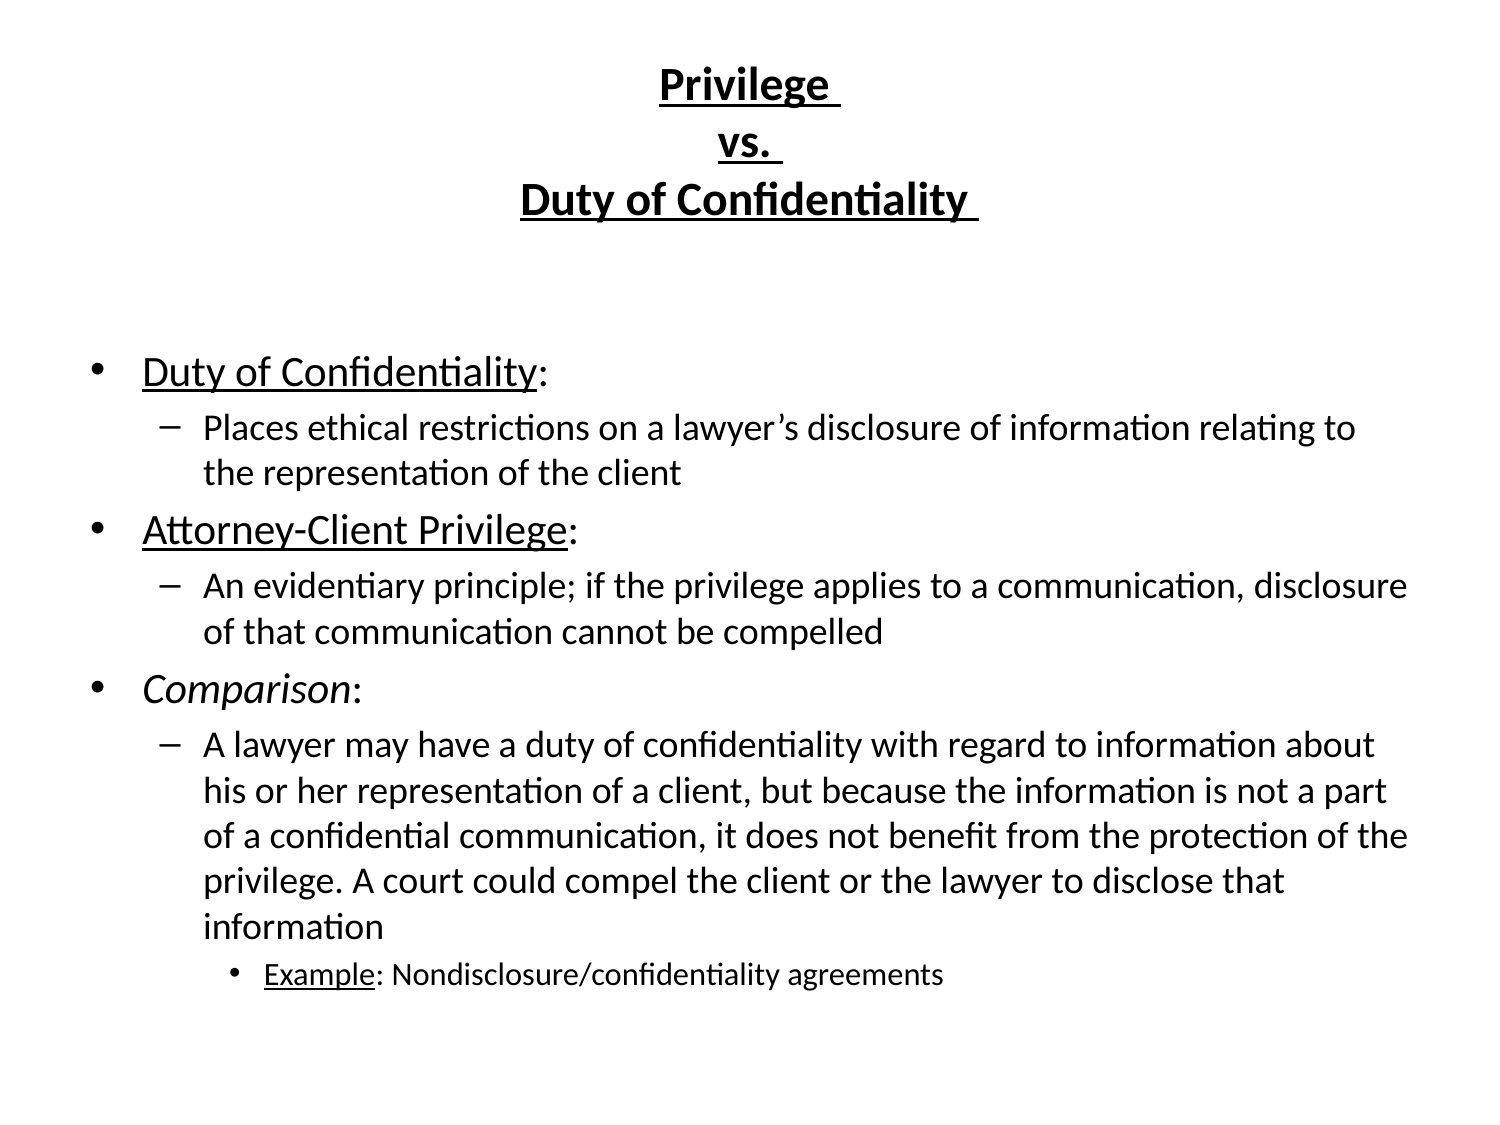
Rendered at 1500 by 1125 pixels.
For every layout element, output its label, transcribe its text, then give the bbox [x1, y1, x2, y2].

title Privilege vs. Duty of Confidentiality [75, 45, 1425, 233]
list Duty of Confidentiality: Places ethical restrictions on a lawyer’s disclosure of information relating to the representation of the client Attorney-Client Privilege: An evidentiary principle; if the privilege applies to a communication, disclosure of that communication cannot be compelled Comparison: A lawyer may have a duty of confidentiality with regard to information about his or her representation of a client, but because the information is not a part of a confidential communication, it does not benefit from the protection of the privilege. A court could compel the client or the lawyer to disclose that information Example: Nondisclosure/confidentiality agreements [75, 335, 1425, 1005]
